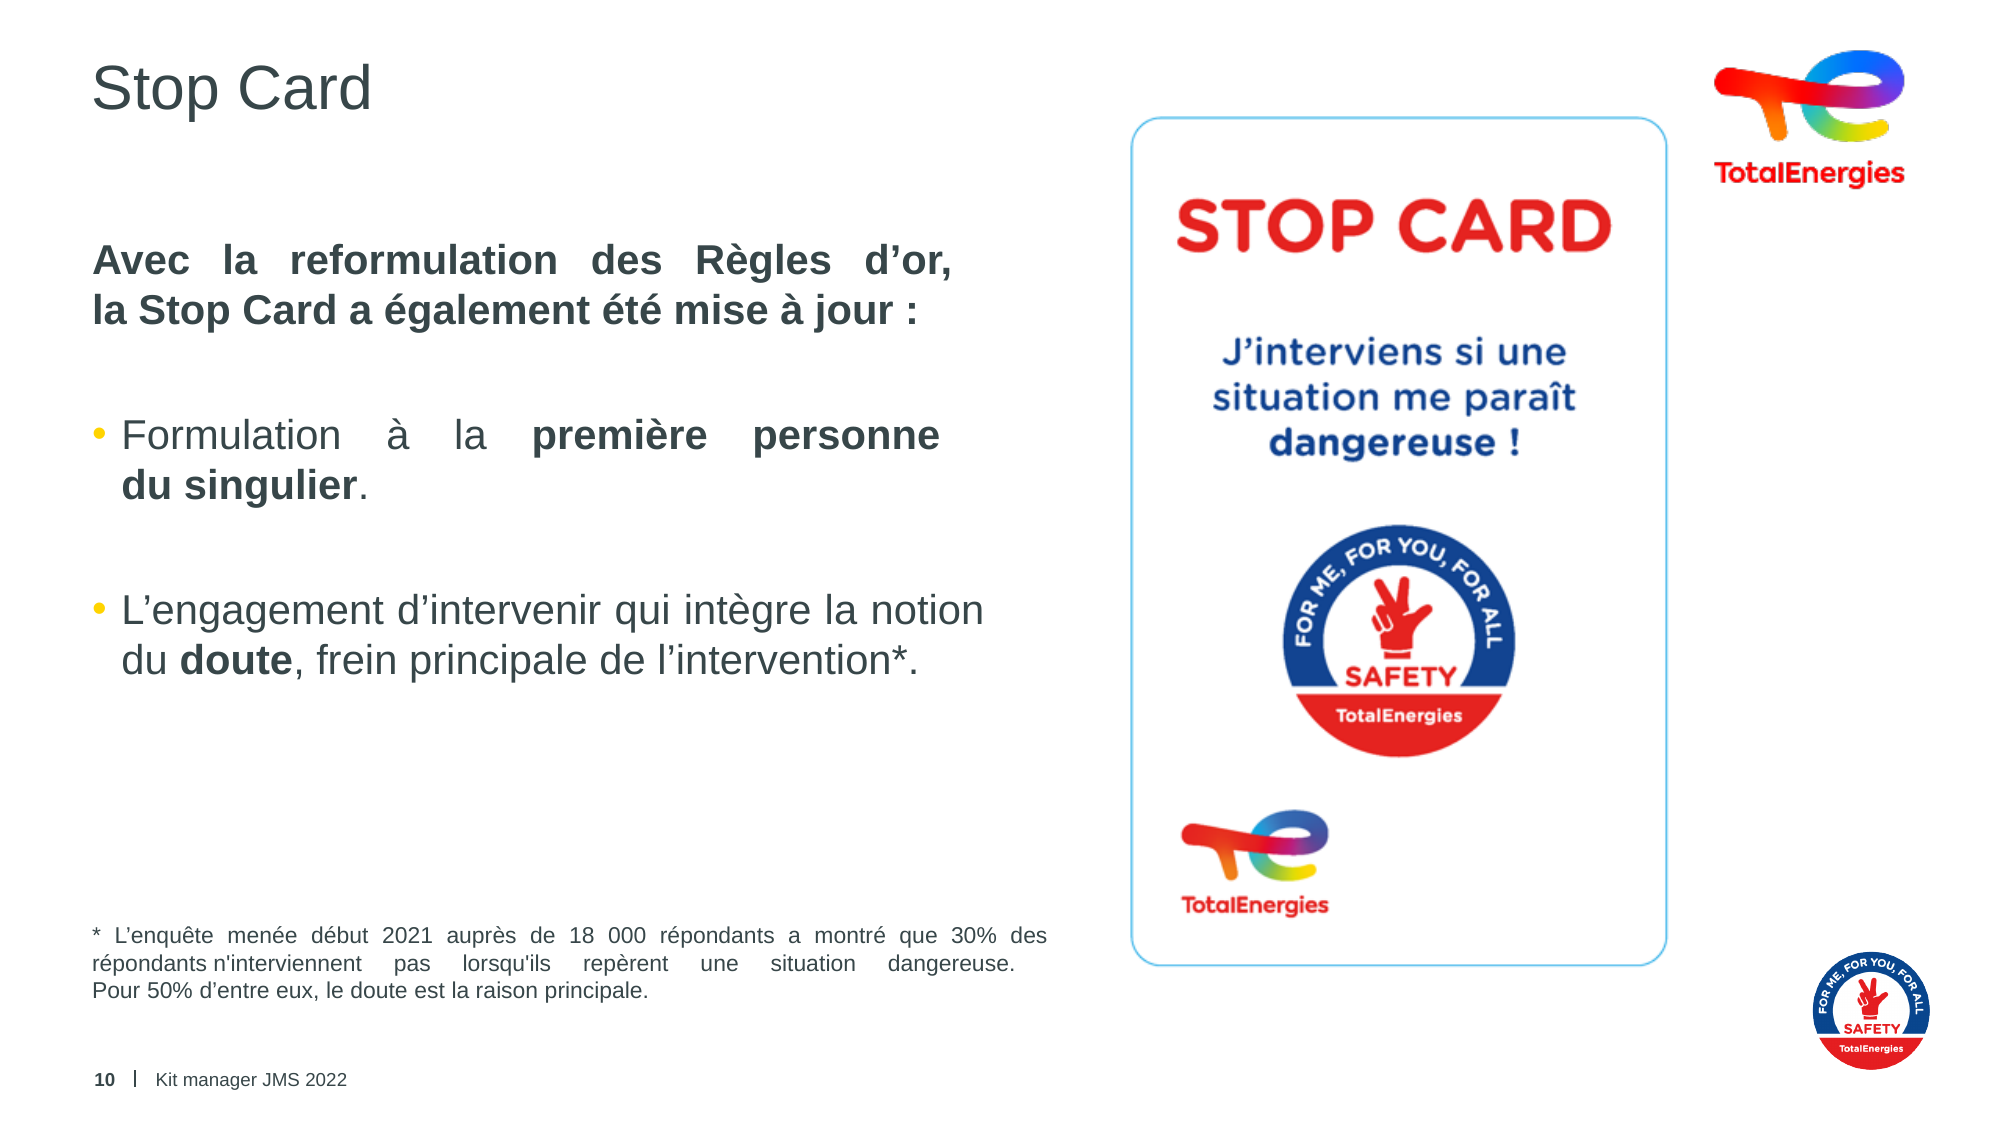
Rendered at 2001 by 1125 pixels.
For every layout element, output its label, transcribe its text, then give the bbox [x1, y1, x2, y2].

picture [1811, 950, 1931, 1071]
title Stop Card [77, 39, 1672, 206]
picture [1688, 24, 1931, 216]
footer Kit manager JMS 2022 [140, 1058, 732, 1100]
slide_number 10 [35, 1058, 131, 1100]
text_box * L’enquête menée début 2021 auprès de 18 000 répondants a montré que 30% des répondants n'interviennent pas lorsqu'ils repèrent une situation dangereuse. Pour 50% d’entre eux, le doute est la raison principale. [77, 913, 1063, 1011]
list Avec la reformulation des Règles d’or, la Stop Card a également été mise à jour : Formulation à la première personne du singulier. L’engagement d’intervenir qui intègre la notion du doute, frein principale de l’intervention*. [77, 225, 1000, 733]
picture [1126, 115, 1672, 971]
